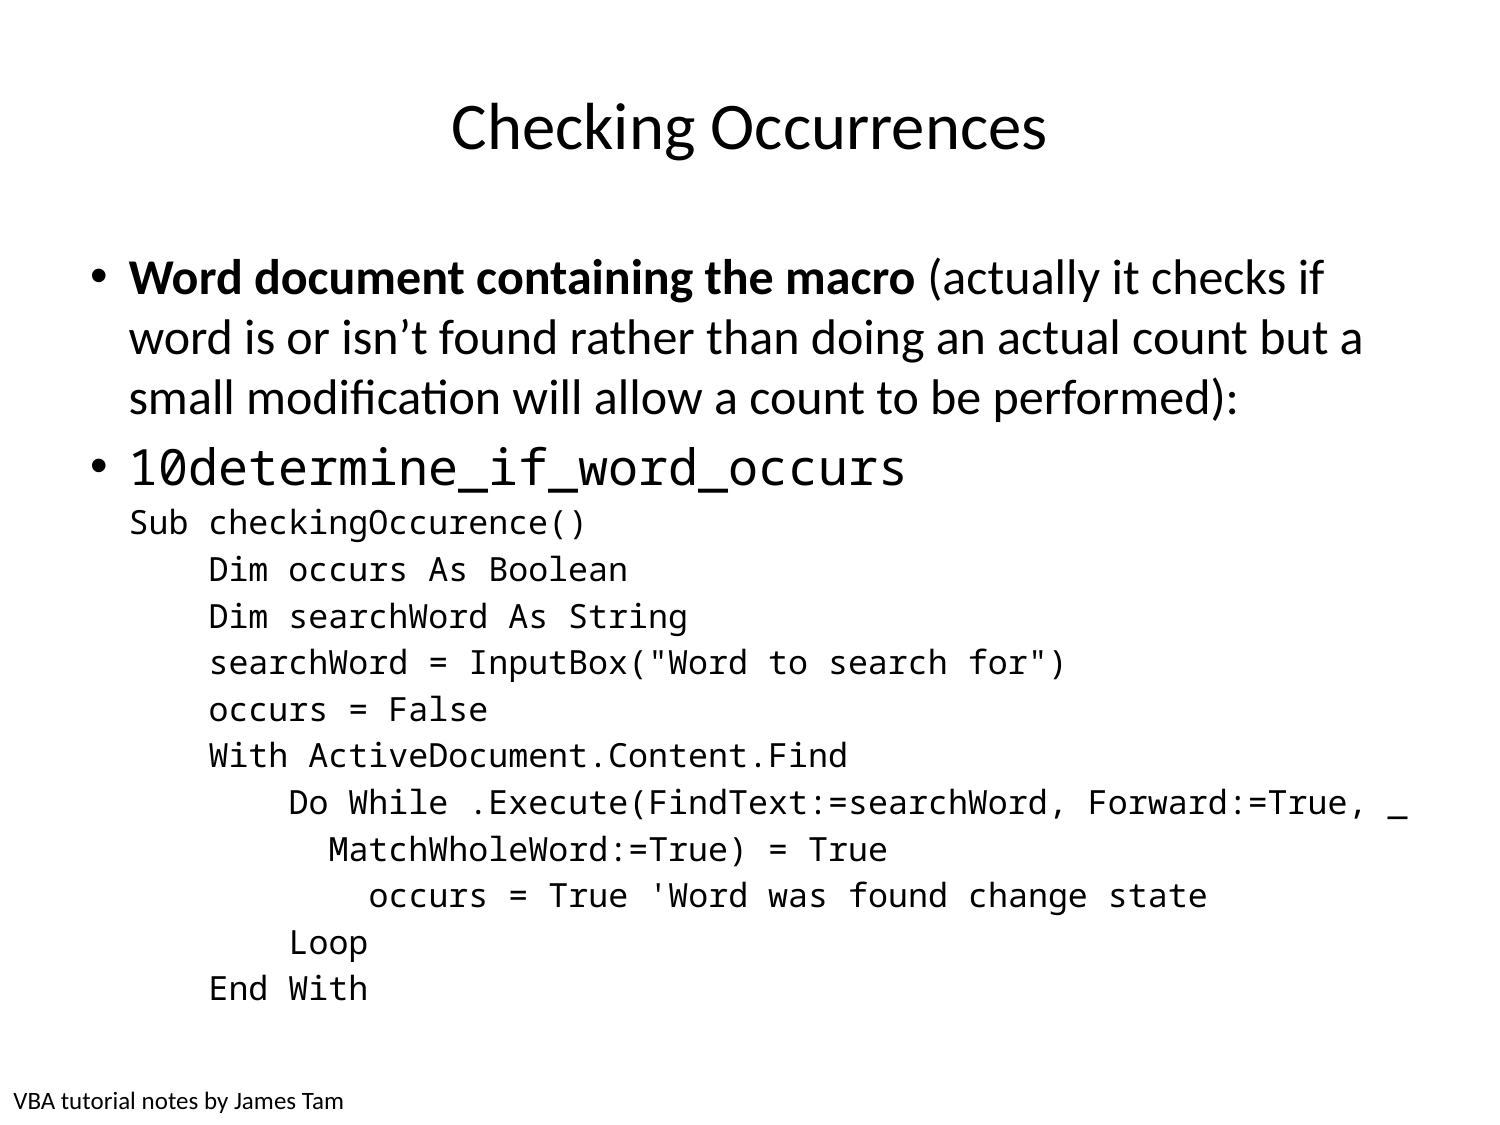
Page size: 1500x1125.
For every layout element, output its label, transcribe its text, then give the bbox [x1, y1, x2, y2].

title Checking Occurrences [75, 45, 1425, 200]
list Word document containing the macro (actually it checks if word is or isn’t found rather than doing an actual count but a small modification will allow a count to be performed): 10determine_if_word_occurs Sub checkingOccurence() Dim occurs As Boolean Dim searchWord As String searchWord = InputBox("Word to search for") occurs = False With ActiveDocument.Content.Find Do While .Execute(FindText:=searchWord, Forward:=True, _ MatchWholeWord:=True) = True occurs = True 'Word was found change state Loop End With [75, 237, 1425, 1063]
